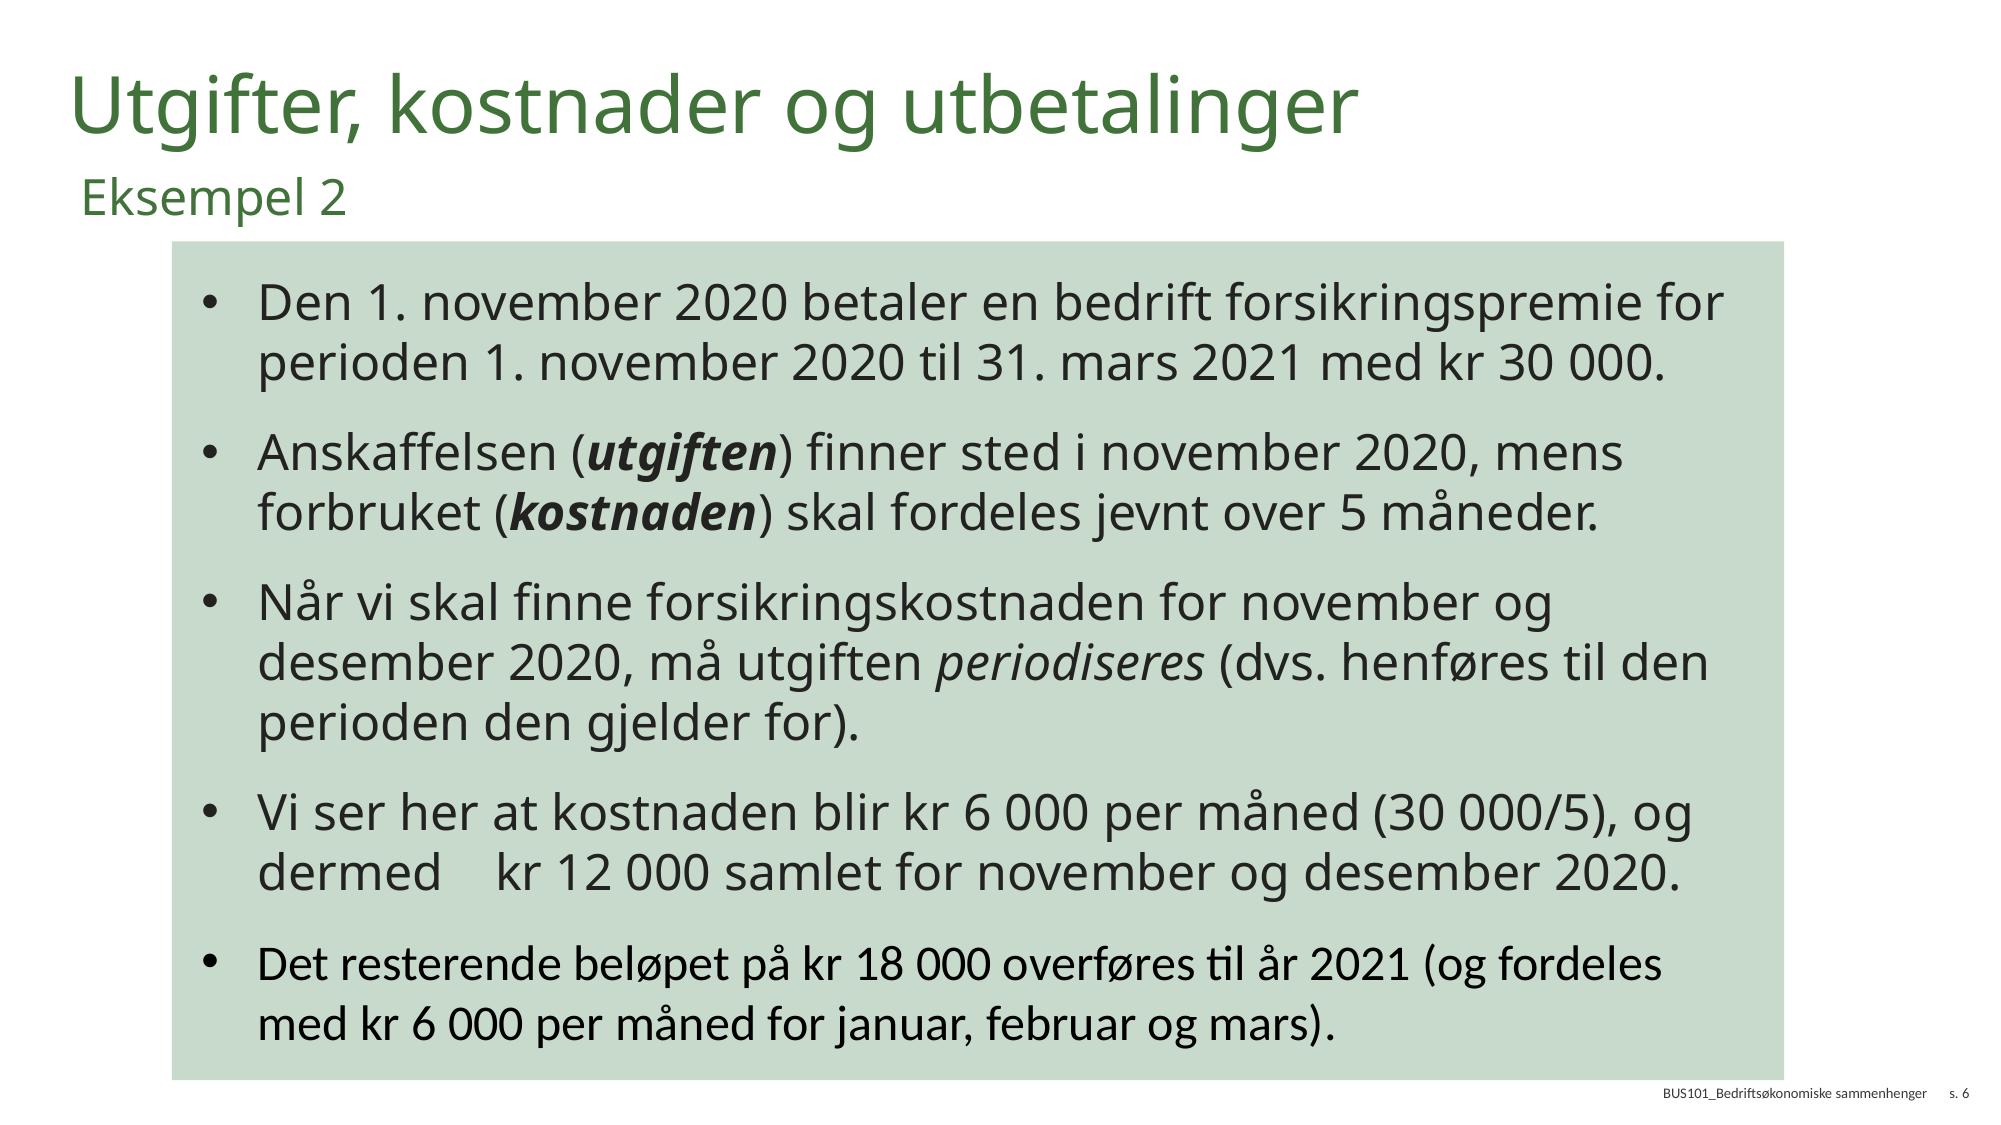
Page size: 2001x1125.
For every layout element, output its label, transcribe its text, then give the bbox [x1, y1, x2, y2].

title Utgifter, kostnader og utbetalinger [53, 6, 1903, 209]
text_box Eksempel 2 [65, 158, 1067, 234]
text_box BUS101_Bedriftsøkonomiske sammenhenger [1663, 1073, 1985, 1113]
text_box Den 1. november 2020 betaler en bedrift forsikringspremie for perioden 1. november 2020 til 31. mars 2021 med kr 30 000. Anskaffelsen (utgiften) finner sted i november 2020, mens forbruket (kostnaden) skal fordeles jevnt over 5 måneder. Når vi skal finne forsikringskostnaden for november og desember 2020, må utgiften periodiseres (dvs. henføres til den perioden den gjelder for). Vi ser her at kostnaden blir kr 6 000 per måned (30 000/5), og dermed kr 12 000 samlet for november og desember 2020. Det resterende beløpet på kr 18 000 overføres til år 2021 (og fordeles med kr 6 000 per måned for januar, februar og mars). [171, 241, 1785, 1081]
text_box s. 6 [1930, 1073, 1970, 1112]
